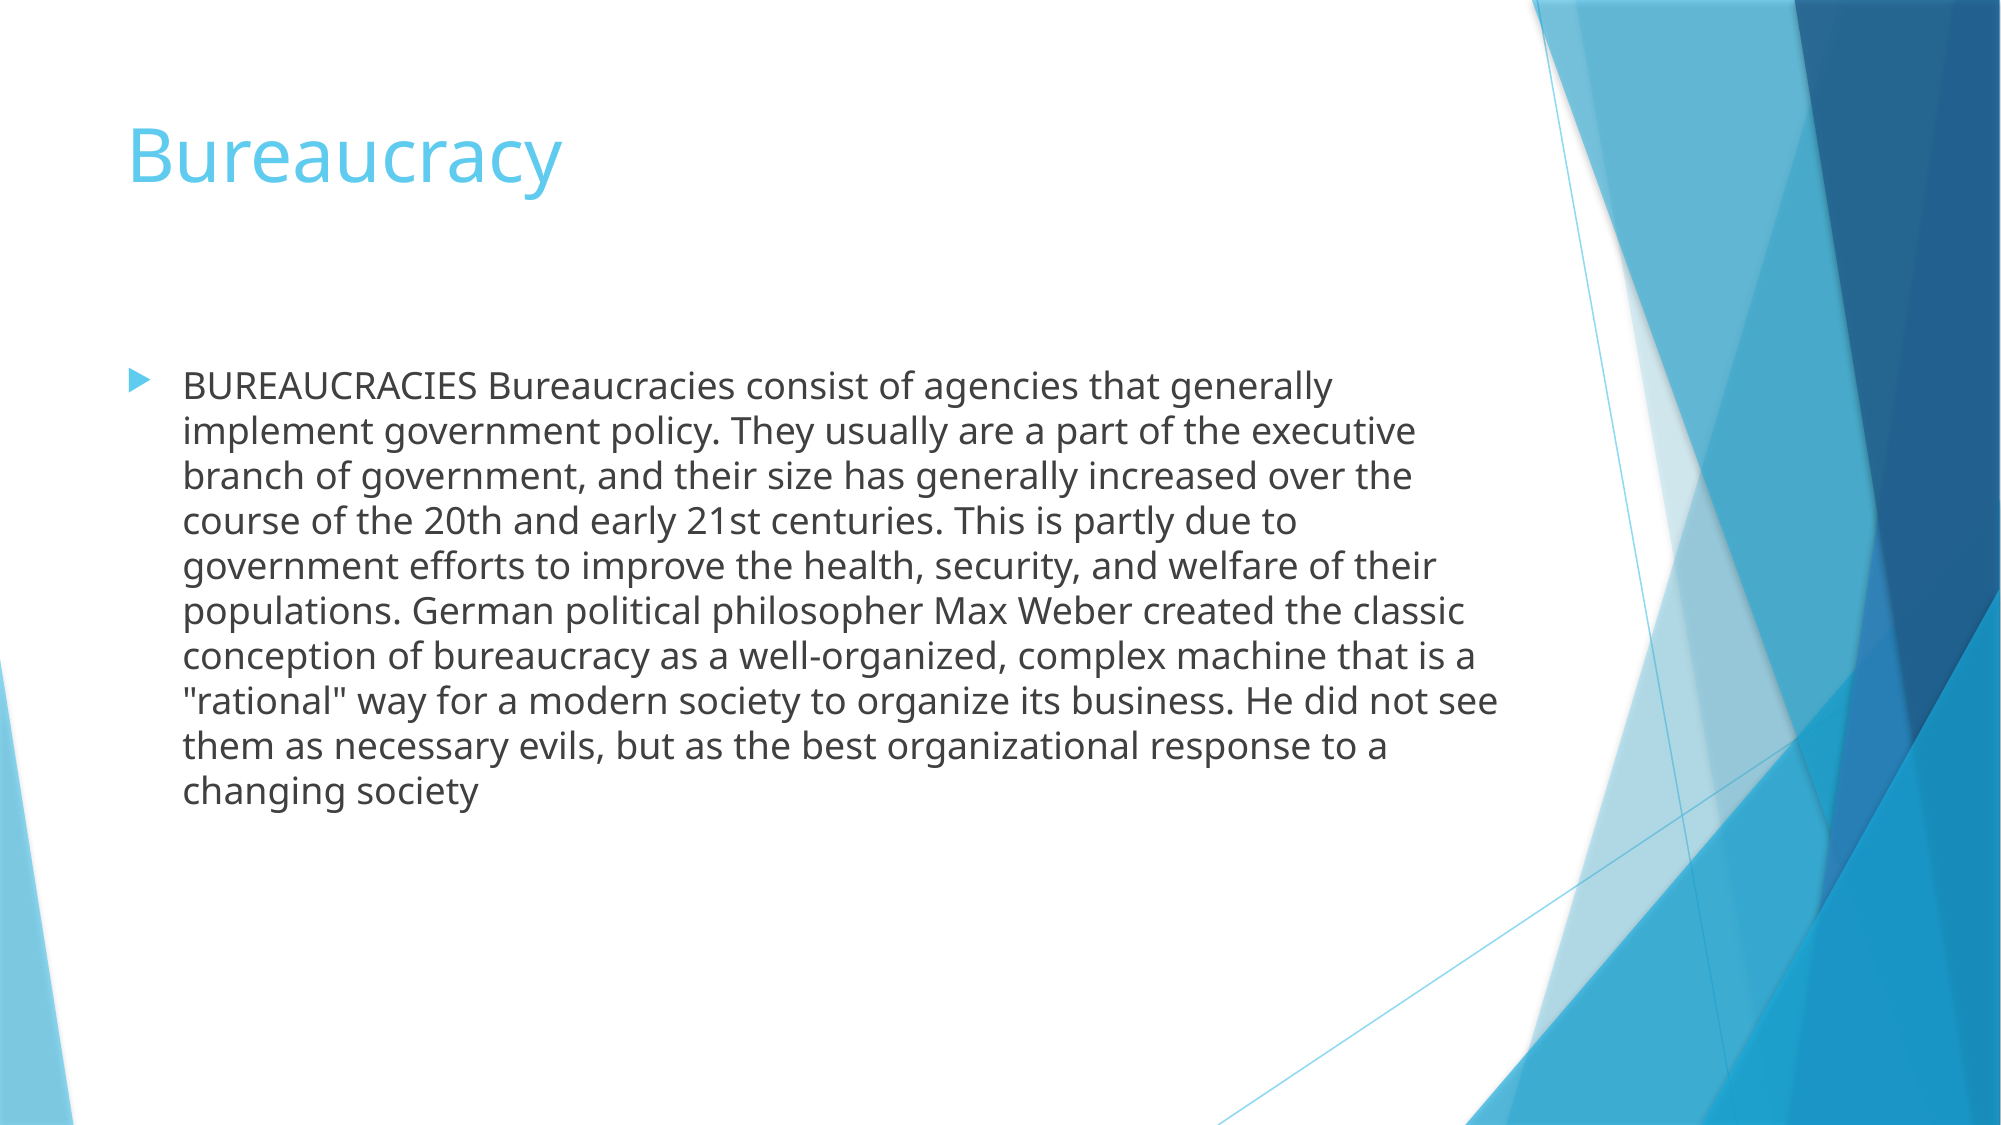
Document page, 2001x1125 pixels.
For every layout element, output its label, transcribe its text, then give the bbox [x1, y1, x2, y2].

title Bureaucracy [111, 99, 1522, 317]
list BUREAUCRACIES Bureaucracies consist of agencies that generally implement government policy. They usually are a part of the executive branch of government, and their size has generally increased over the course of the 20th and early 21st centuries. This is partly due to government efforts to improve the health, security, and welfare of their populations. German political philosopher Max Weber created the classic conception of bureaucracy as a well-organized, complex machine that is a "rational" way for a modern society to organize its business. He did not see them as necessary evils, but as the best organizational response to a changing society [111, 354, 1522, 992]
